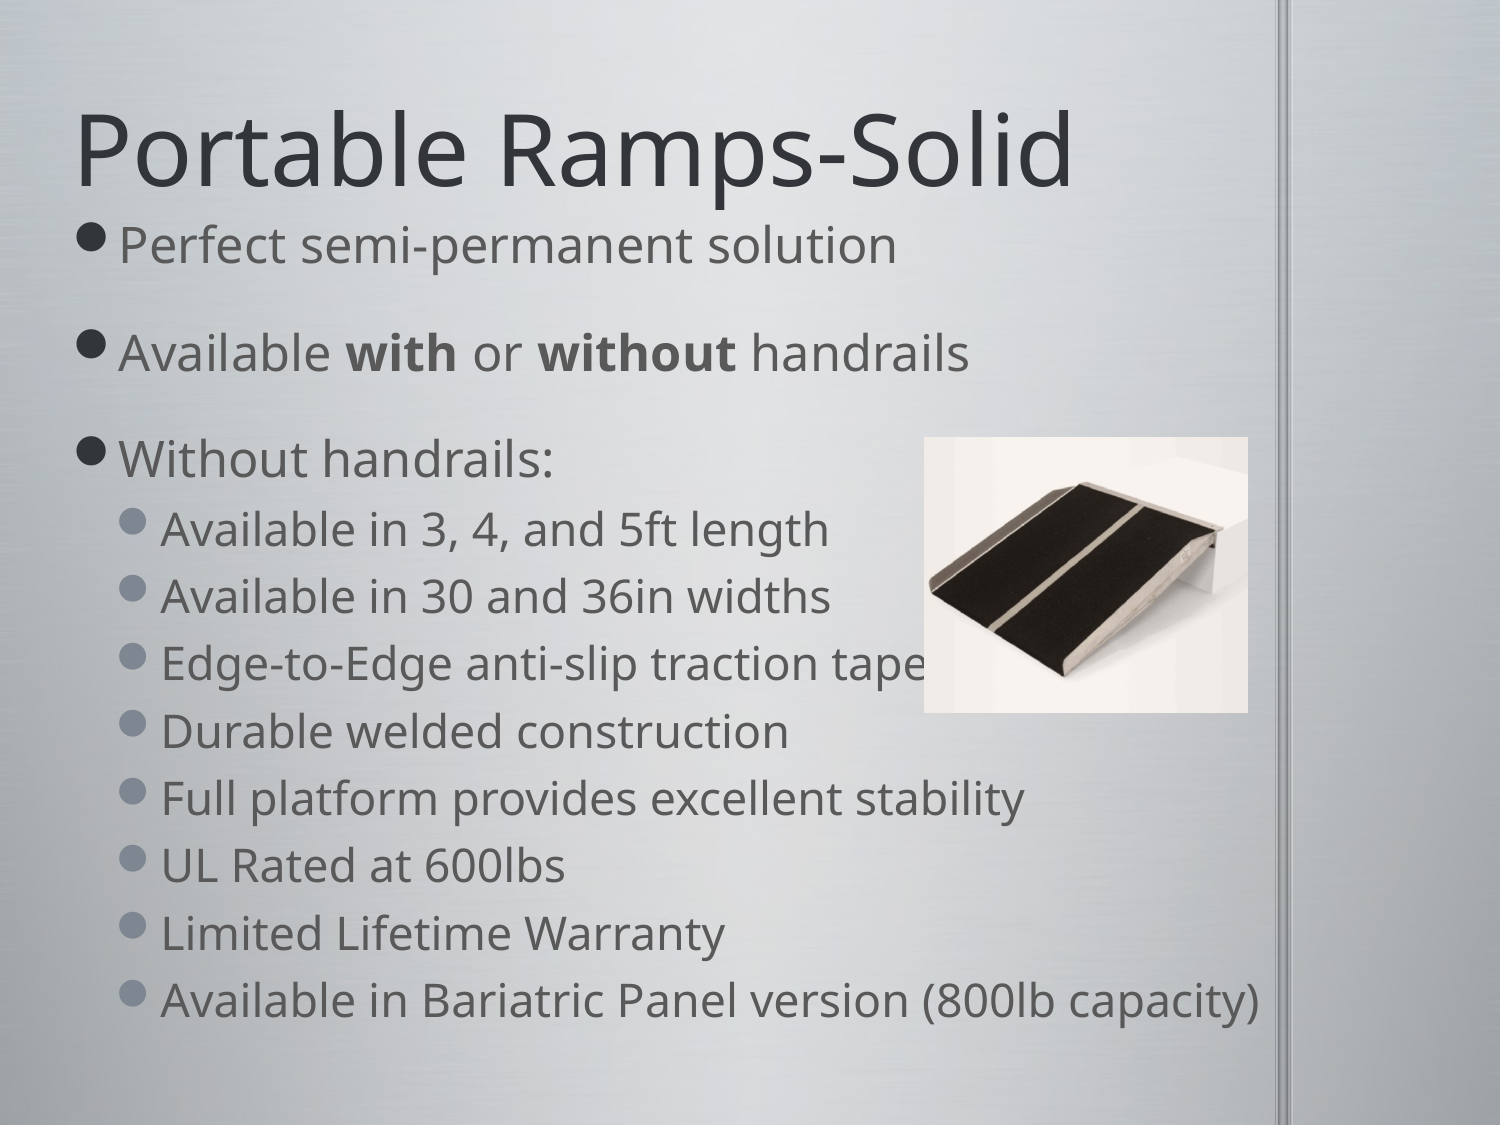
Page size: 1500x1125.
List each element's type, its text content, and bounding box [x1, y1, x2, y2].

picture [0, 0, 1500, 1125]
list Perfect semi-permanent solution Available with or without handrails Without handrails: Available in 3, 4, and 5ft length Available in 30 and 36in widths Edge-to-Edge anti-slip traction tape Durable welded construction Full platform provides excellent stability UL Rated at 600lbs Limited Lifetime Warranty Available in Bariatric Panel version (800lb capacity) [57, 206, 1275, 1088]
title Portable Ramps-Solid [57, 86, 1220, 206]
